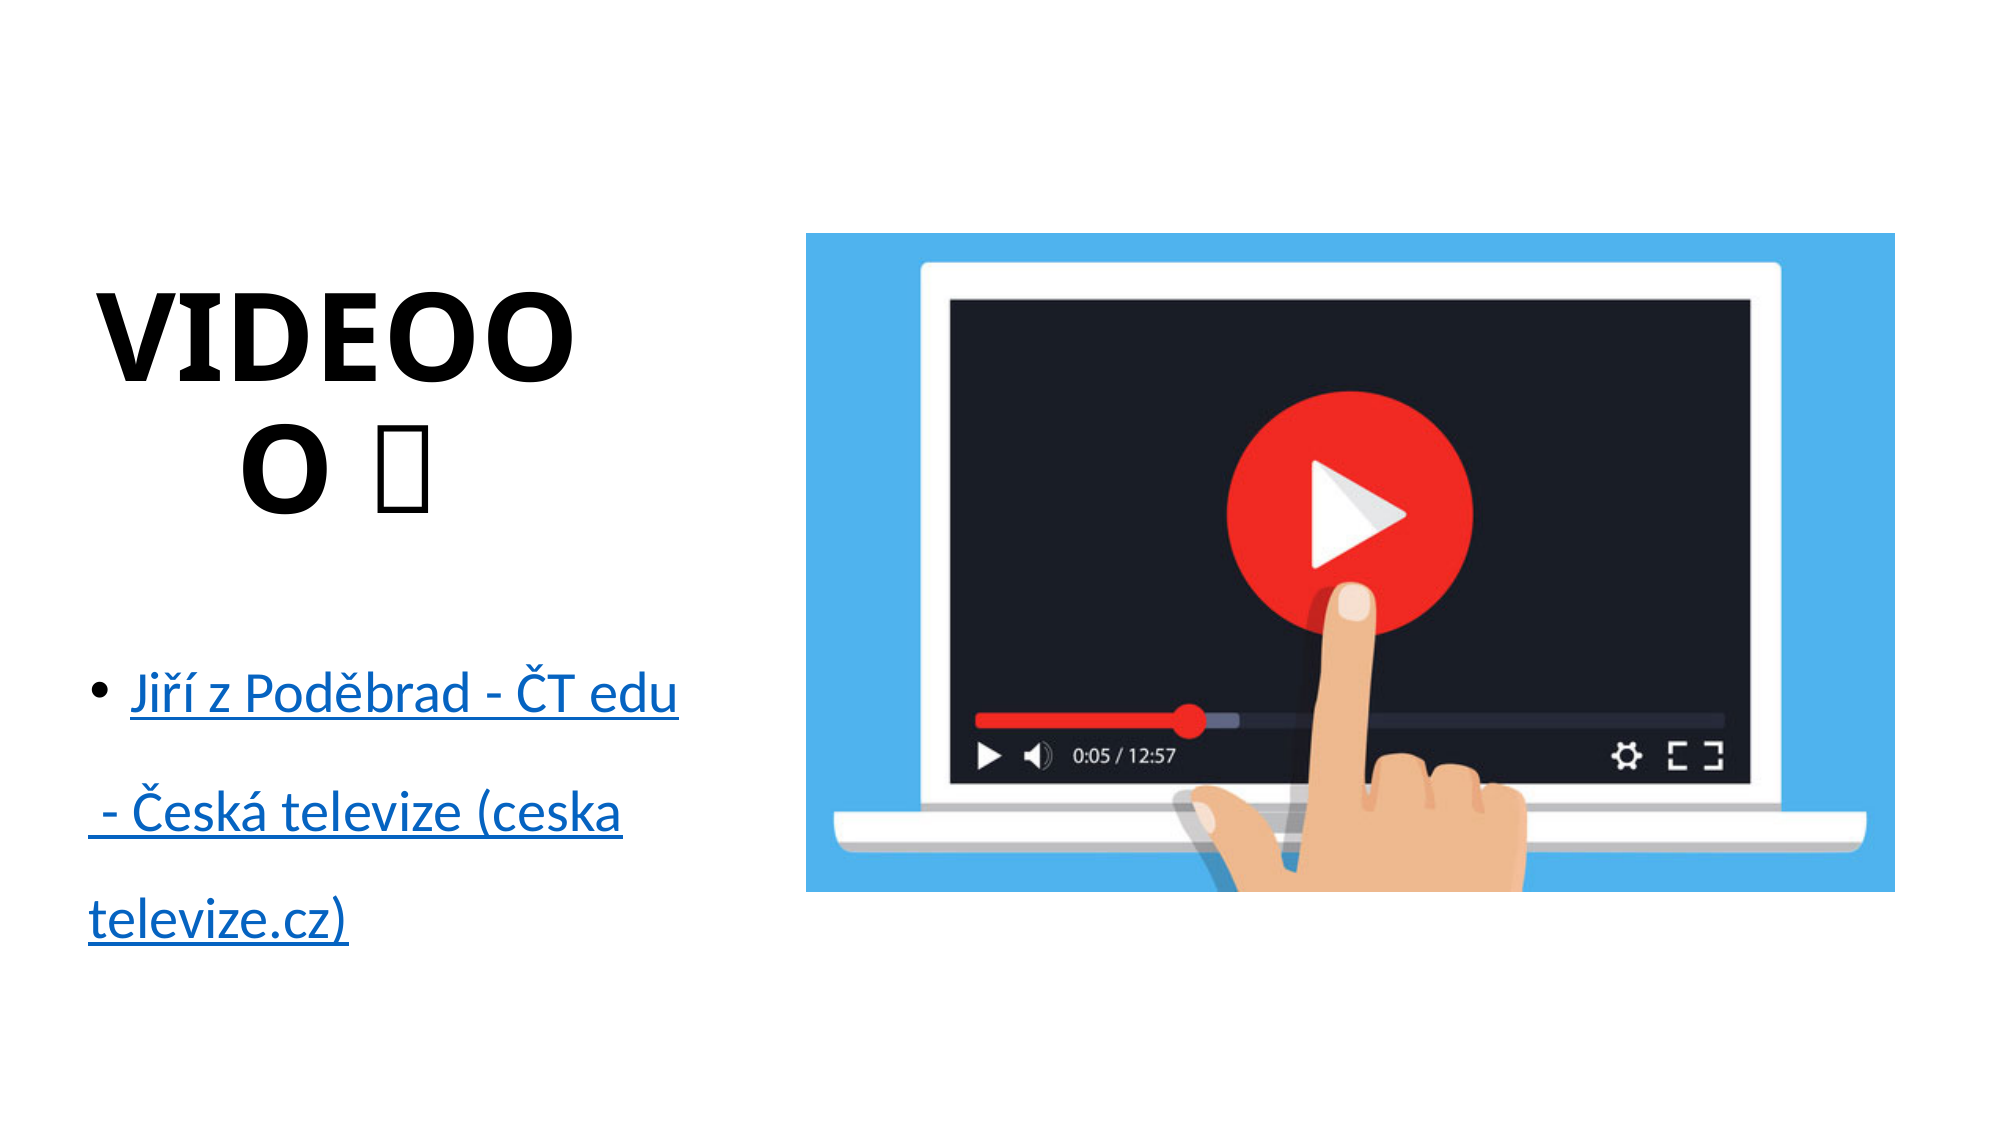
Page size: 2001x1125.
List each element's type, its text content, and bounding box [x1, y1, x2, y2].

title VIDEOOO  [73, 203, 604, 548]
picture [806, 233, 1895, 892]
list Jiří z Poděbrad - ČT edu - Česká televize (ceskatelevize.cz) [73, 598, 697, 909]
